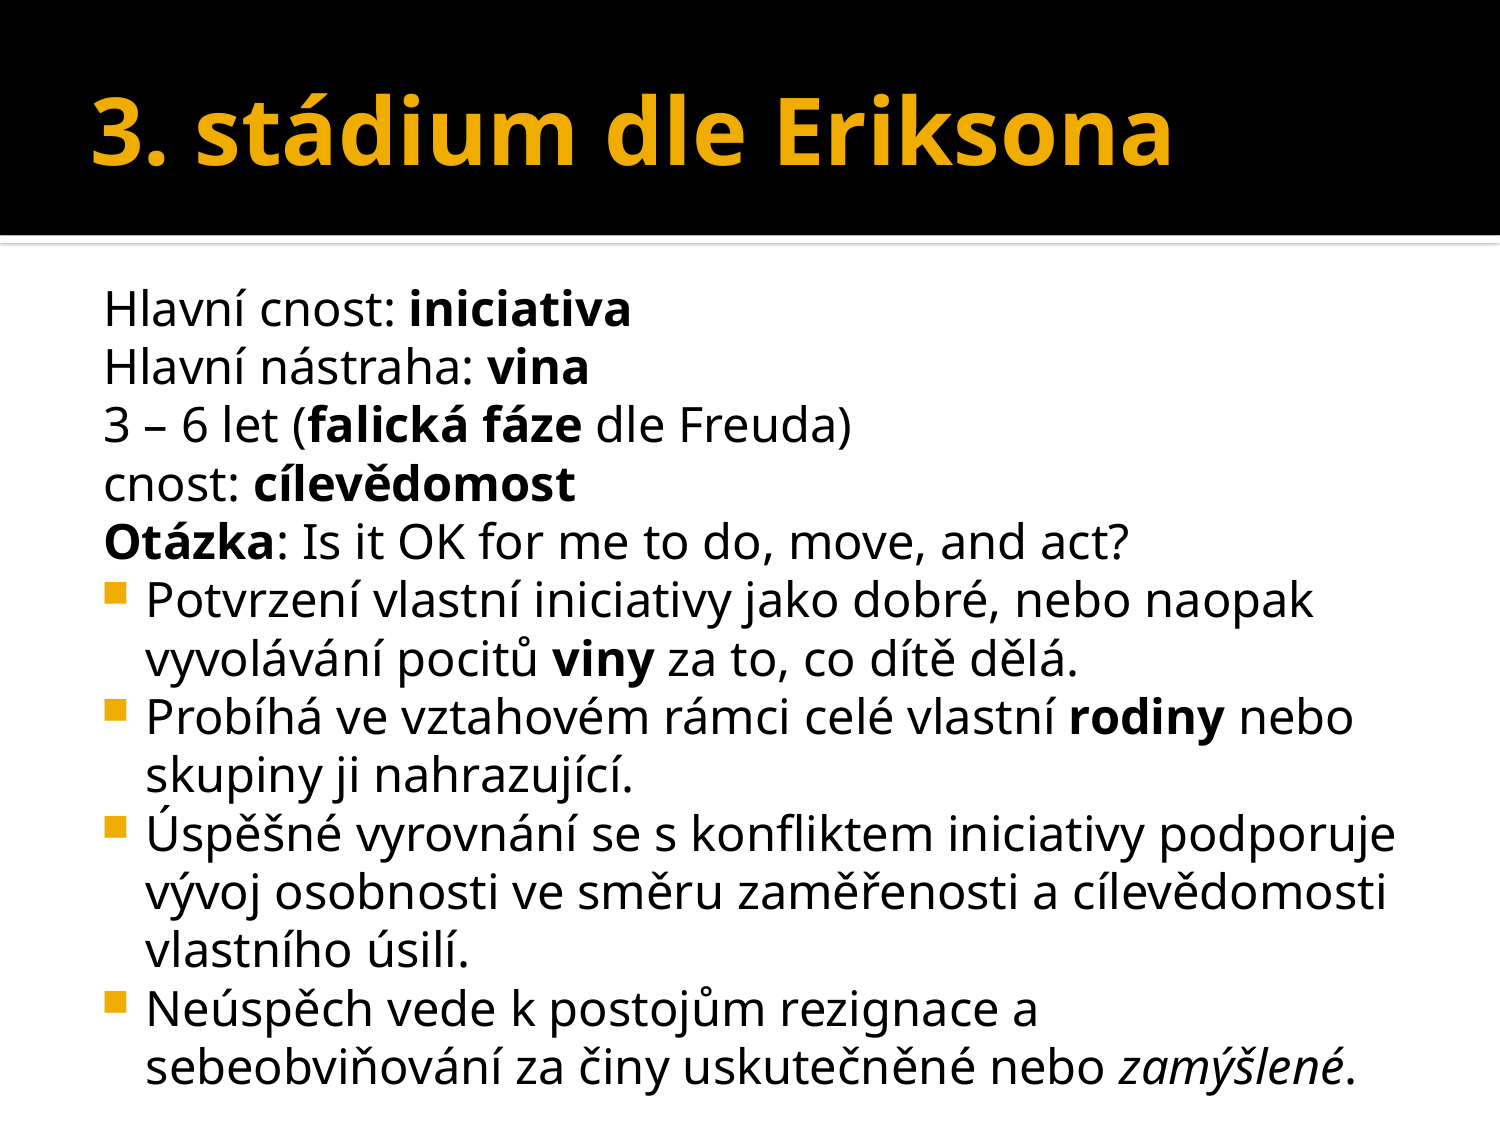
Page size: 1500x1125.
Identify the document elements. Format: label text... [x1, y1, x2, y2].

list Hlavní cnost: iniciativa Hlavní nástraha: vina 3 – 6 let (falická fáze dle Freuda) cnost: cílevědomost Otázka: Is it OK for me to do, move, and act? Potvrzení vlastní iniciativy jako dobré, nebo naopak vyvolávání pocitů viny za to, co dítě dělá. Probíhá ve vztahovém rámci celé vlastní rodiny nebo skupiny ji nahrazující. Úspěšné vyrovnání se s konfliktem iniciativy podporuje vývoj osobnosti ve směru zaměřenosti a cílevědomosti vlastního úsilí. Neúspěch vede k postojům rezignace a sebeobviňování za činy uskutečněné nebo zamýšlené. [75, 262, 1425, 1106]
title 3. stádium dle Eriksona [75, 25, 1425, 231]
